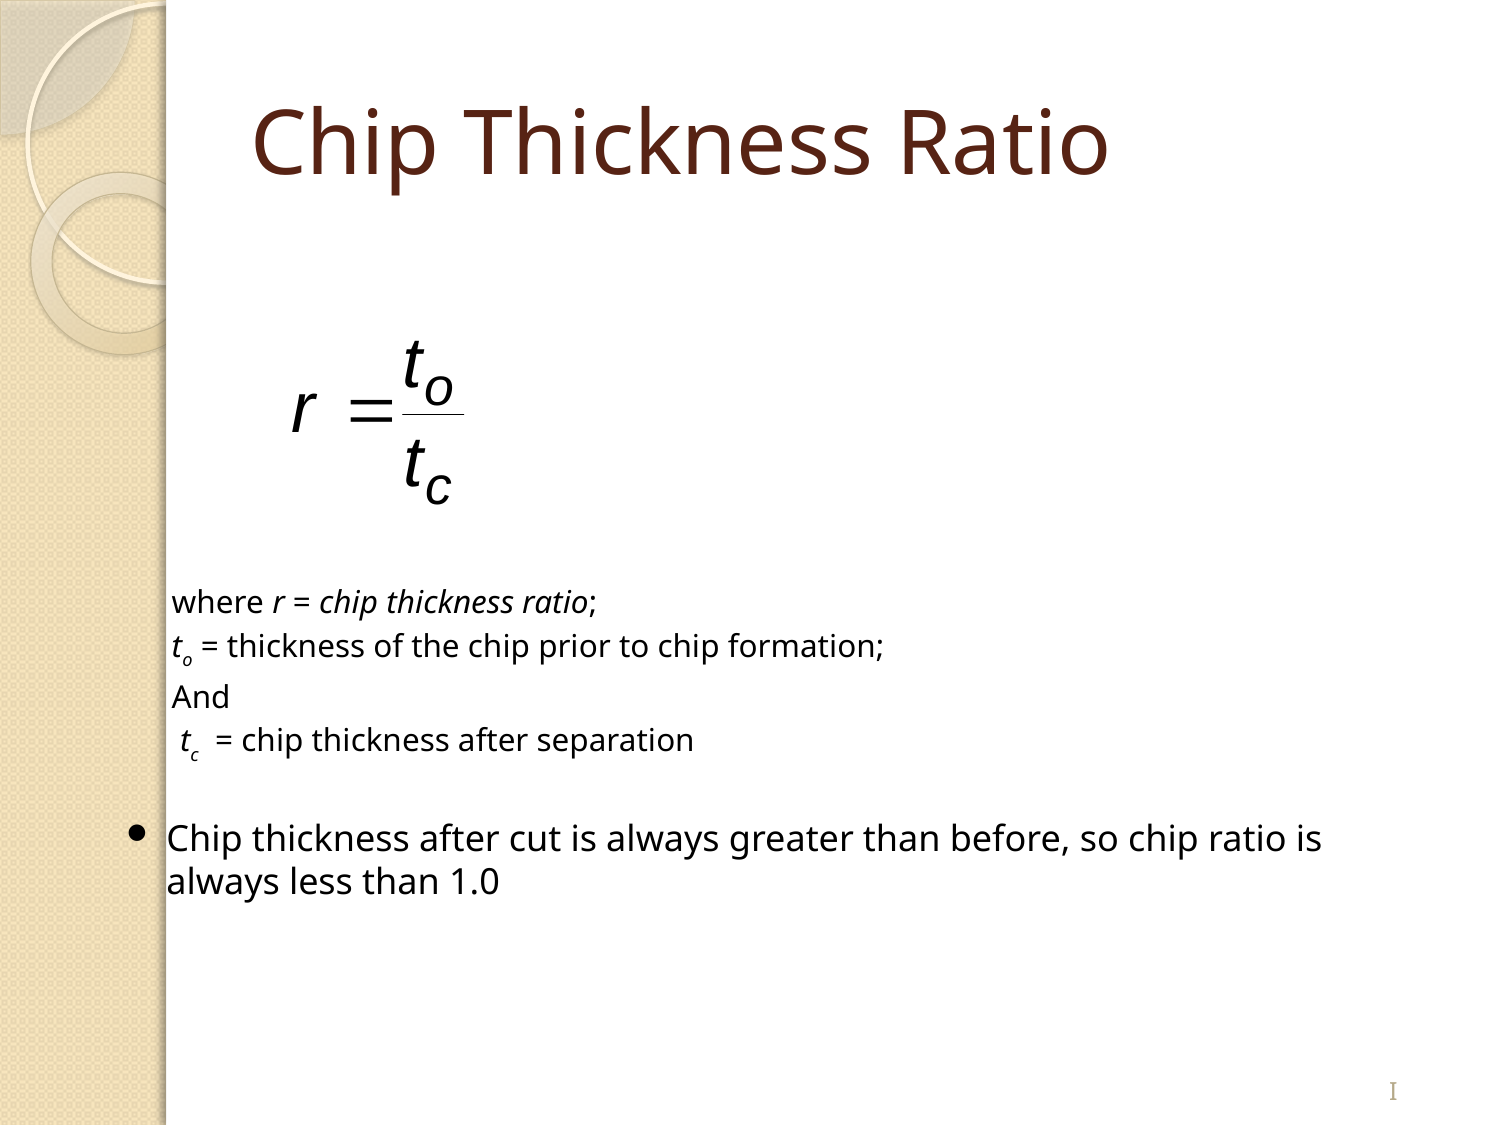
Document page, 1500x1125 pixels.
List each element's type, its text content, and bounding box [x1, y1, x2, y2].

footer I [937, 1034, 1413, 1113]
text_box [287, 324, 473, 513]
title Chip Thickness Ratio [235, 45, 1466, 233]
list where r = chip thickness ratio; to = thickness of the chip prior to chip formation; And tc = chip thickness after separation Chip thickness after cut is always greater than before, so chip ratio is always less than 1.0 [99, 575, 1388, 913]
